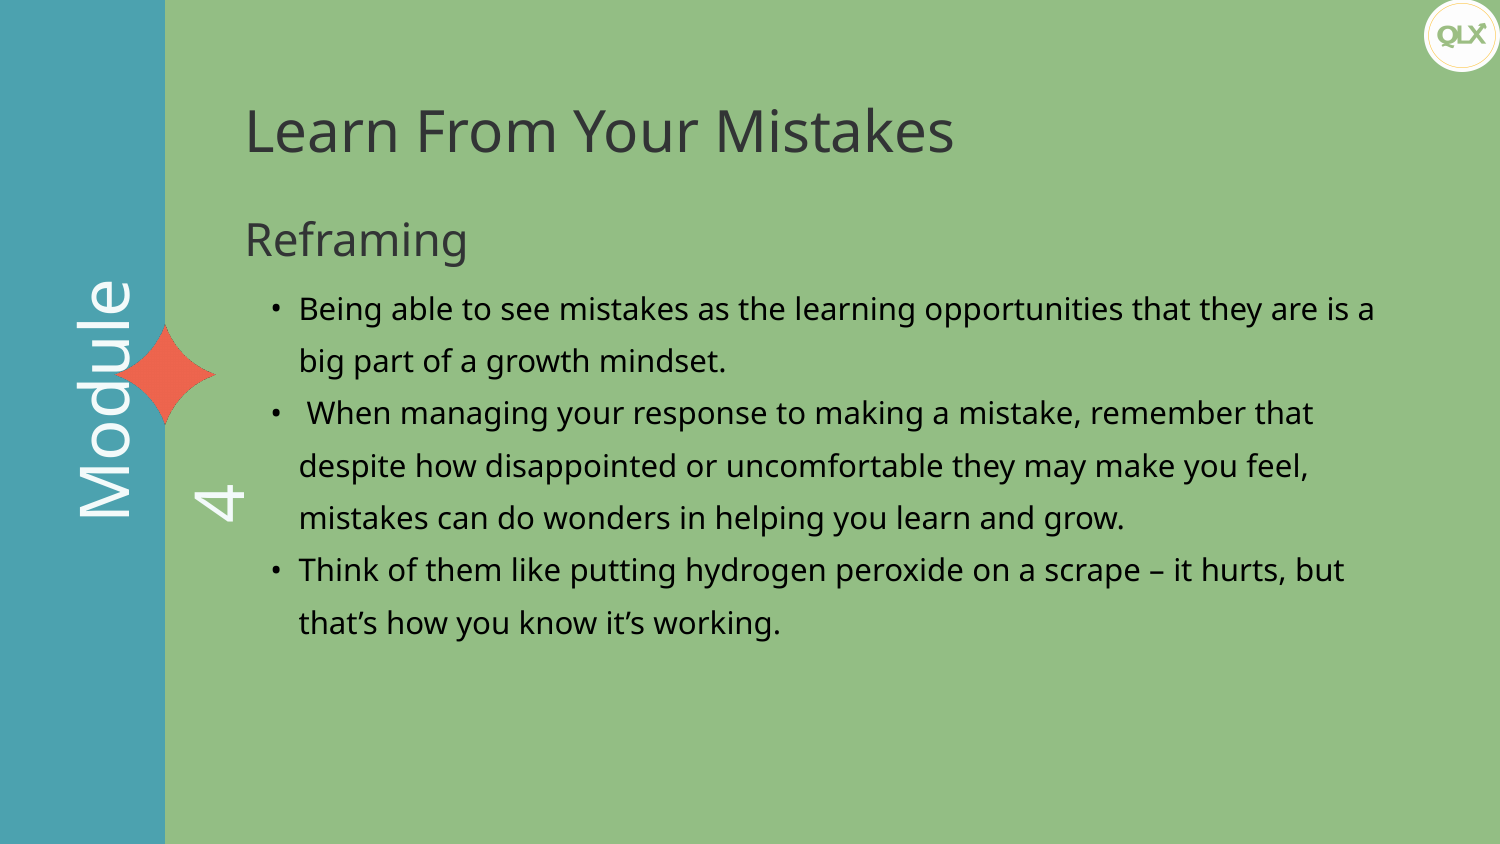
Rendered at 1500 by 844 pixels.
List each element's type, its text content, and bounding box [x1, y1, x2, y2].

picture [1424, 0, 1500, 73]
text_box Being able to see mistakes as the learning opportunities that they are is a big part of a growth mindset. When managing your response to making a mistake, remember that despite how disappointed or uncomfortable they may make you feel, mistakes can do wonders in helping you learn and grow. Think of them like putting hydrogen peroxide on a scrape – it hurts, but that’s how you know it’s working. [244, 273, 1402, 693]
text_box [0, 0, 216, 844]
text_box Learn From Your Mistakes [244, 94, 1333, 165]
text_box Reframing [244, 188, 1357, 266]
